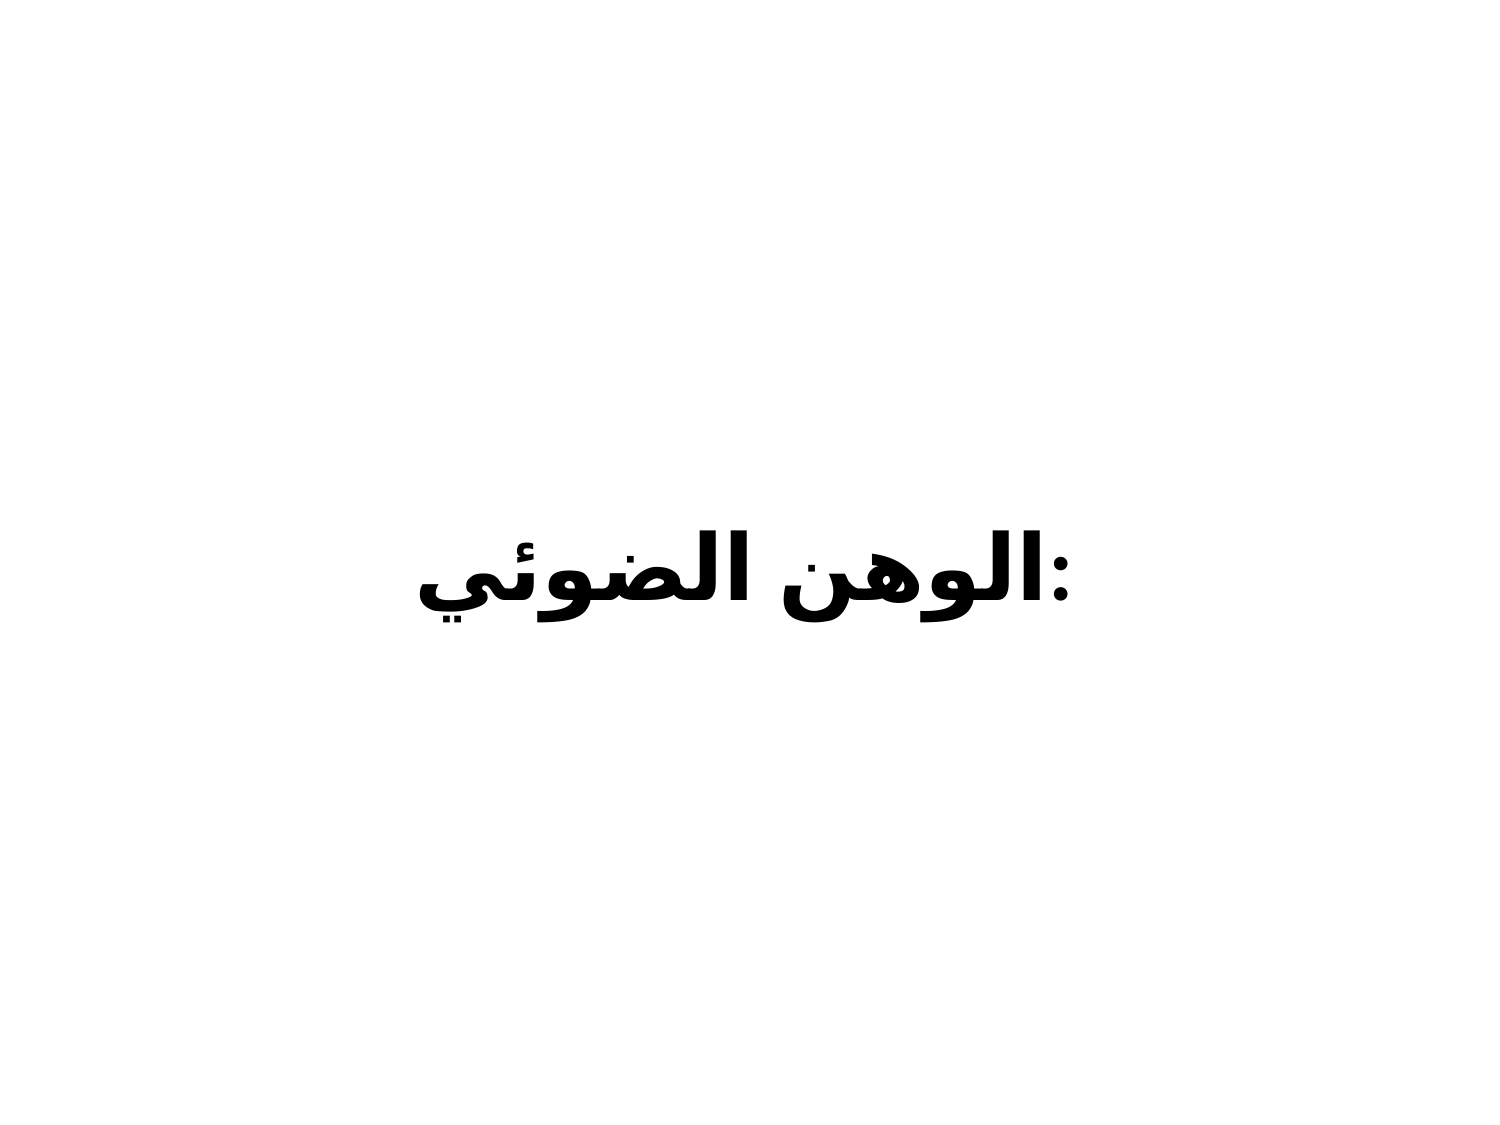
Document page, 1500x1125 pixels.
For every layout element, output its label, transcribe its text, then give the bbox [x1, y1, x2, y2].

title الوهن الضوئي: [29, 45, 1459, 1083]
